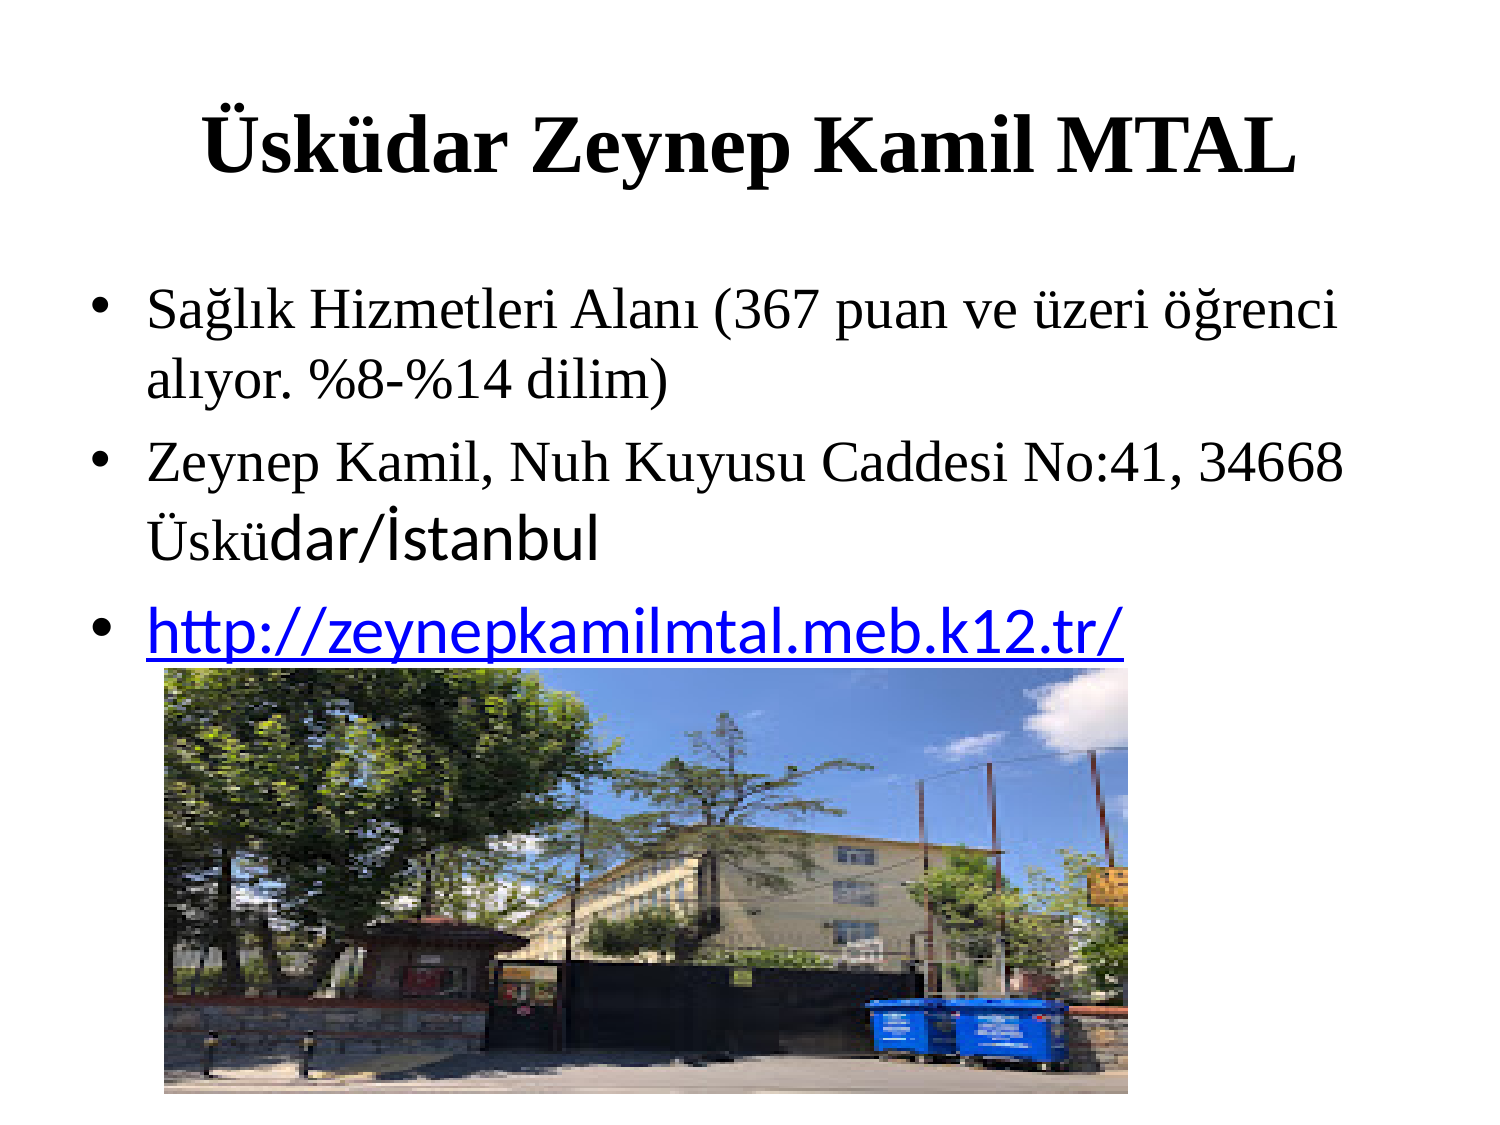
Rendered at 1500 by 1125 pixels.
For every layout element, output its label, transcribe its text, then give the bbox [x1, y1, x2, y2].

picture [163, 668, 1129, 1095]
list Sağlık Hizmetleri Alanı (367 puan ve üzeri öğrenci alıyor. %8-%14 dilim) Zeynep Kamil, Nuh Kuyusu Caddesi No:41, 34668 Üsküdar/İstanbul http://zeynepkamilmtal.meb.k12.tr/ [75, 262, 1425, 1005]
title Üsküdar Zeynep Kamil MTAL [75, 45, 1425, 233]
